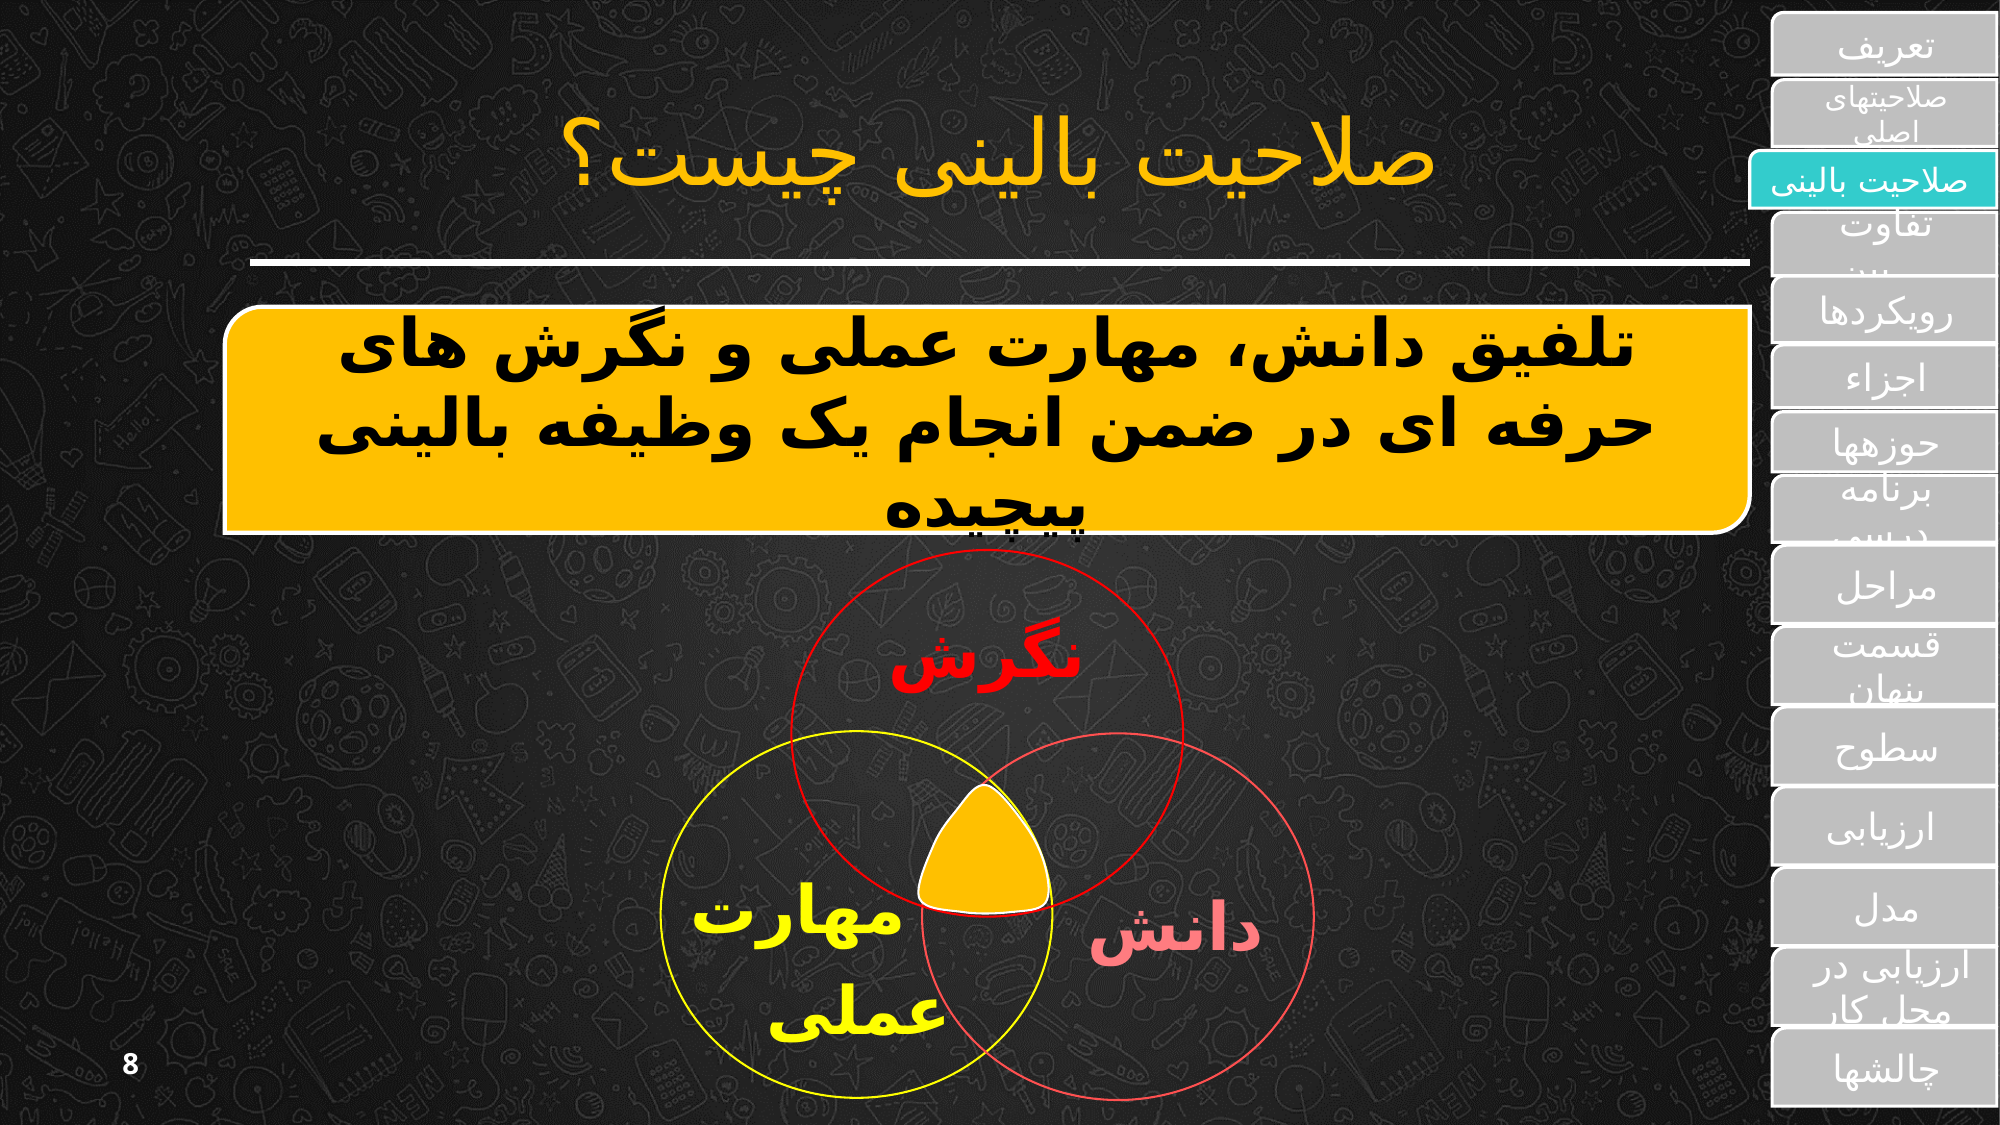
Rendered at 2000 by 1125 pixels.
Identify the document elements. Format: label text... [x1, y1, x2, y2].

text_box تعریف [1772, 12, 1997, 75]
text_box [660, 549, 1314, 1100]
slide_number 8 [37, 1042, 225, 1088]
text_box حوزه‏ها [1772, 411, 1997, 472]
text_box اجزاء [1772, 344, 1997, 408]
text_box چالش‏ها [1772, 1027, 1997, 1107]
picture [0, 0, 2000, 1125]
text_box مراحل [1772, 545, 1997, 624]
title صلاحیت بالینی چیست؟ [249, 45, 1750, 213]
text_box قسمت پنهان [1772, 626, 1997, 705]
text_box ارزیابی‏ در محل کار [1772, 947, 1997, 1026]
text_box ارزیابی [1772, 786, 1997, 865]
text_box مدل [1772, 867, 1997, 946]
text_box صلاحیت‏های اصلی [1772, 79, 1997, 147]
text_box رویکردها [1772, 275, 1997, 343]
text_box برنامه درسی [1772, 475, 1997, 543]
text_box صلاحیت بالینی [1749, 150, 1997, 209]
text_box تلفیق دانش، مهارت عملی و نگرش های حرفه ای در ضمن انجام یک وظیفه بالینی پیچیده [223, 305, 1751, 534]
text_box سطوح [1772, 706, 1997, 786]
text_box تفاوت بین ... [1772, 212, 1997, 276]
